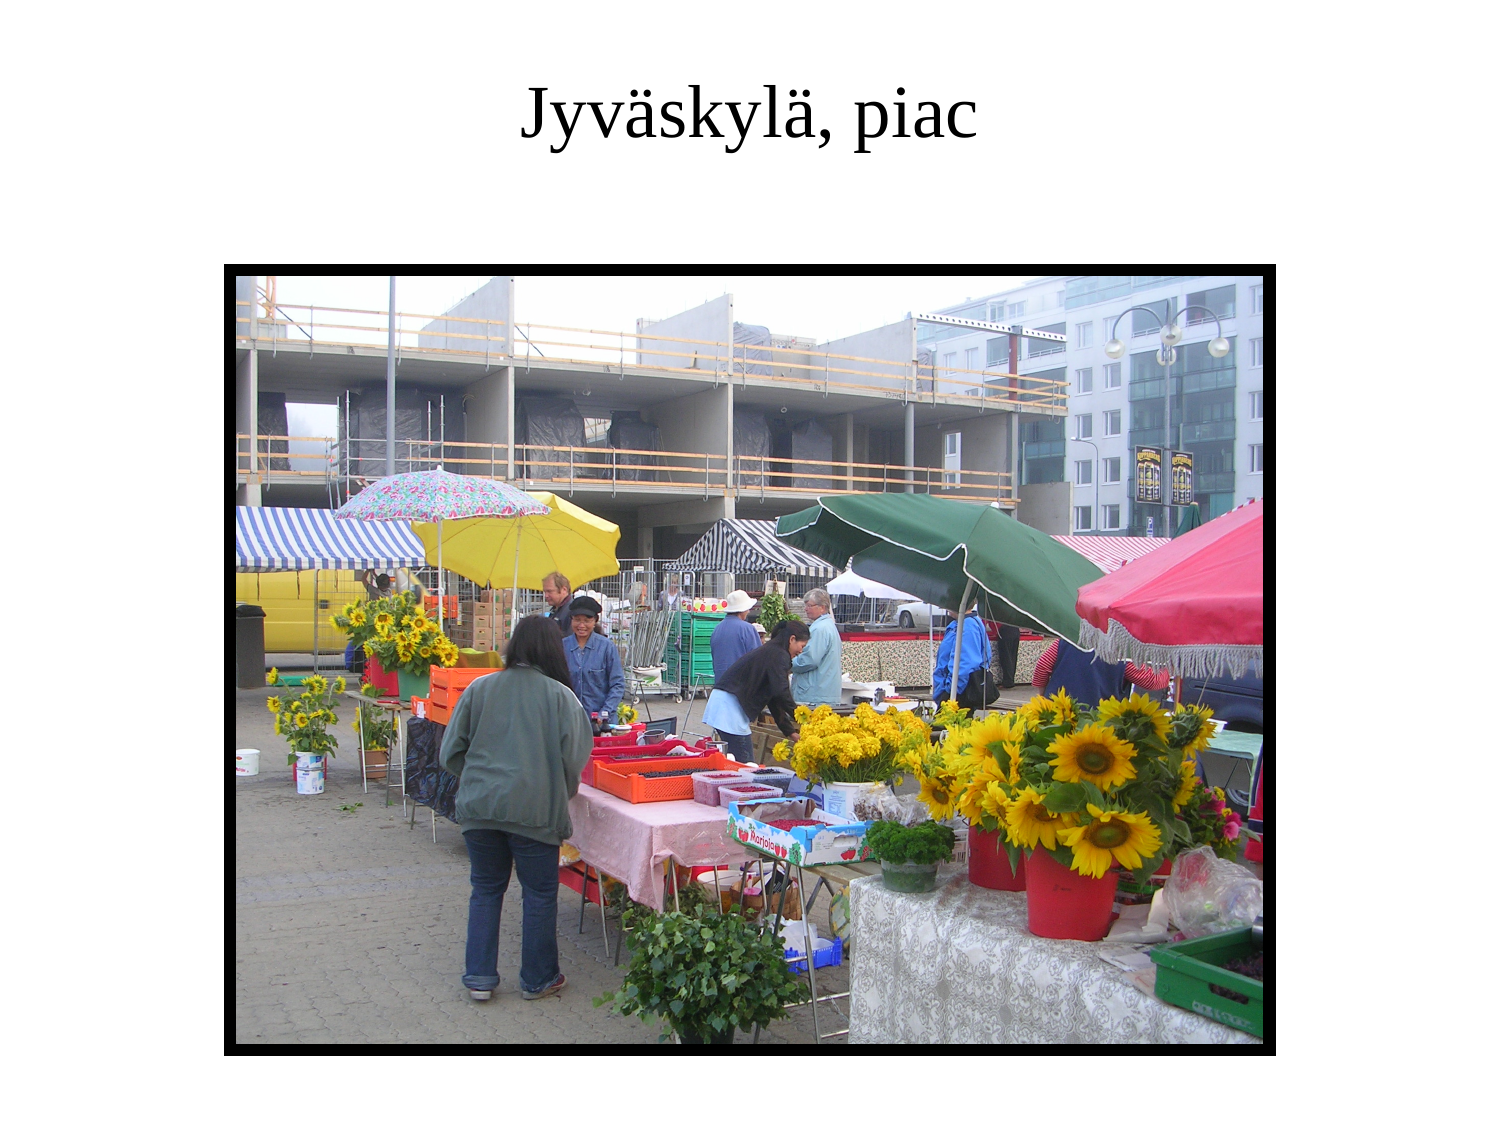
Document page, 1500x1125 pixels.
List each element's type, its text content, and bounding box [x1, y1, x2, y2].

text_box [229, 270, 1270, 1050]
title Jyväskylä, piac [112, 31, 1388, 185]
